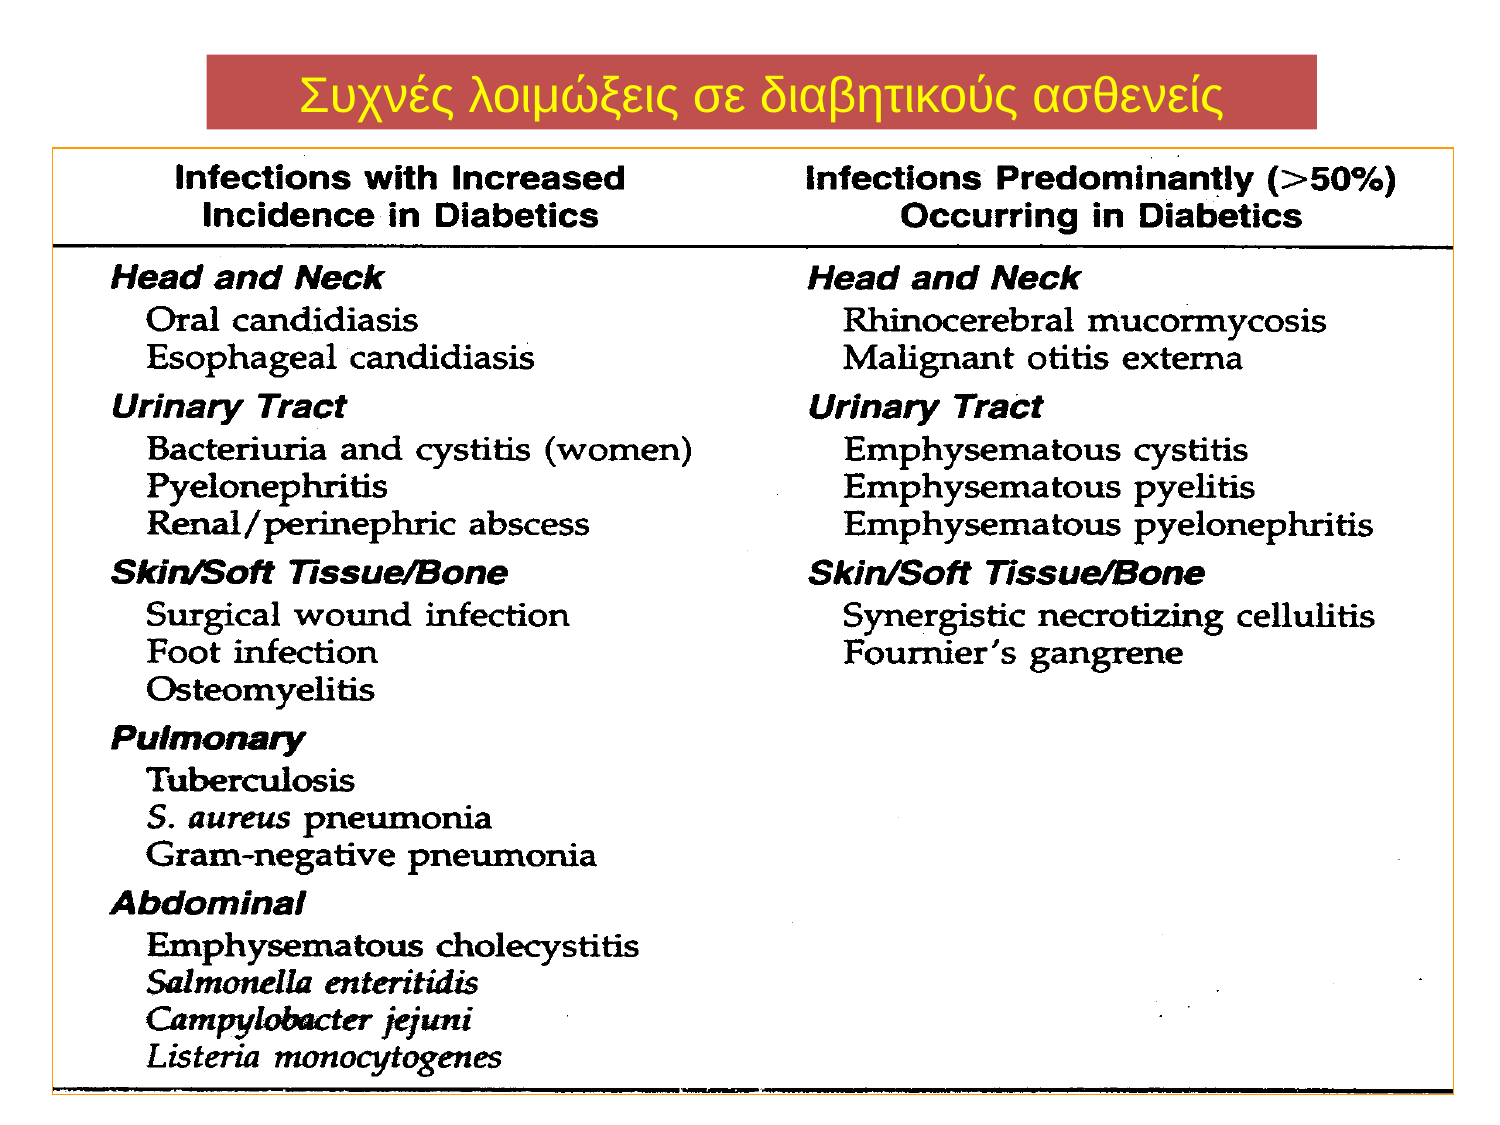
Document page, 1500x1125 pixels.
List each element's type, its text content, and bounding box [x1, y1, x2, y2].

picture [52, 148, 1454, 1095]
text_box Συχνές λοιμώξεις σε διαβητικούς ασθενείς [206, 54, 1317, 130]
